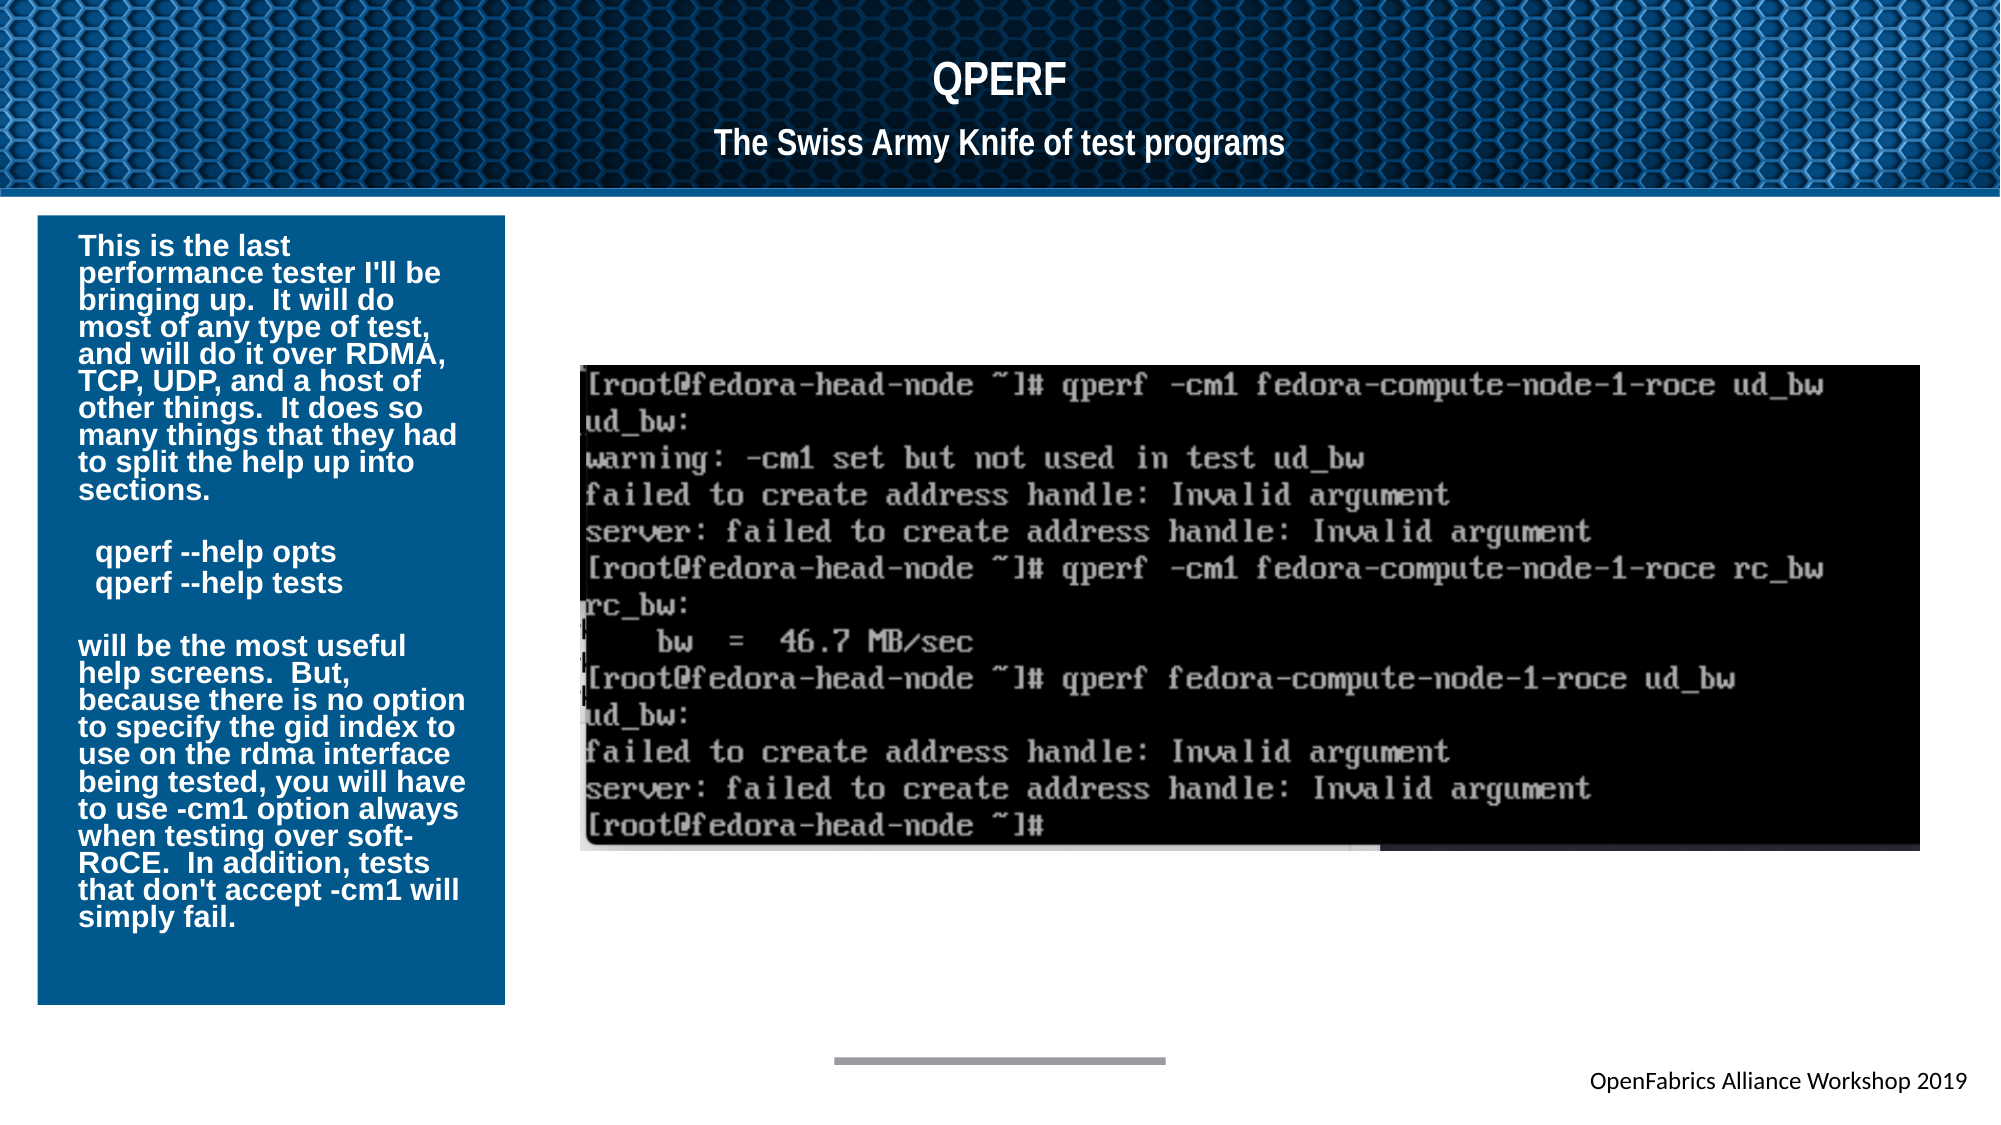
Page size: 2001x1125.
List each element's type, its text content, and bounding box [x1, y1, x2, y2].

text_box The Swiss Army Knife of test programs [99, 110, 1900, 176]
title qperf [99, 41, 1901, 111]
list This is the last performance tester I'll be bringing up. It will do most of any type of test, and will do it over RDMA, TCP, UDP, and a host of other things. It does so many things that they had to split the help up into sections. qperf --help opts qperf --help tests will be the most useful help screens. But, because there is no option to specify the gid index to use on the rdma interface being tested, you will have to use -cm1 option always when testing over soft-RoCE. In addition, tests that don't accept -cm1 will simply fail. [70, 227, 475, 990]
picture [0, 197, 2000, 1125]
slide_number [977, 1057, 1023, 1103]
text_box OpenFabrics Alliance Workshop 2019 [1300, 1057, 1976, 1103]
picture [0, 0, 2000, 188]
